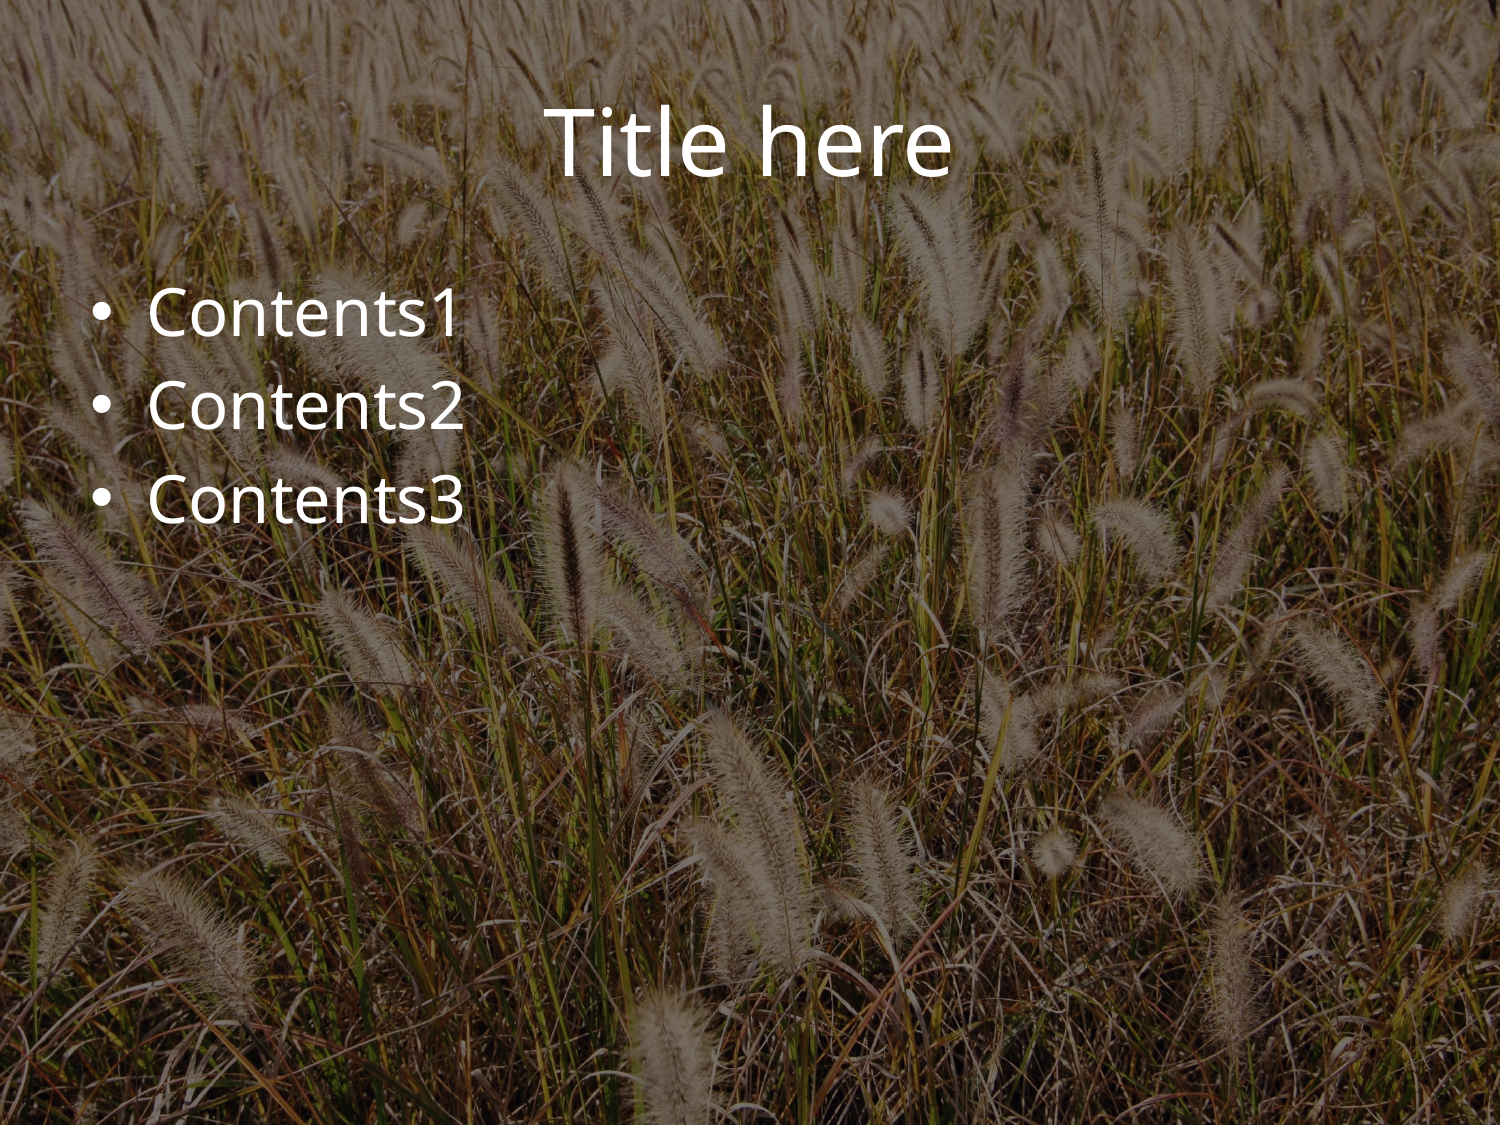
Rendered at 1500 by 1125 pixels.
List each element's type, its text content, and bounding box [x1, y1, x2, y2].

text_box [0, 0, 1500, 1125]
title Title here [75, 45, 1425, 233]
list Contents1 Contents2 Contents3 [75, 262, 1425, 1005]
